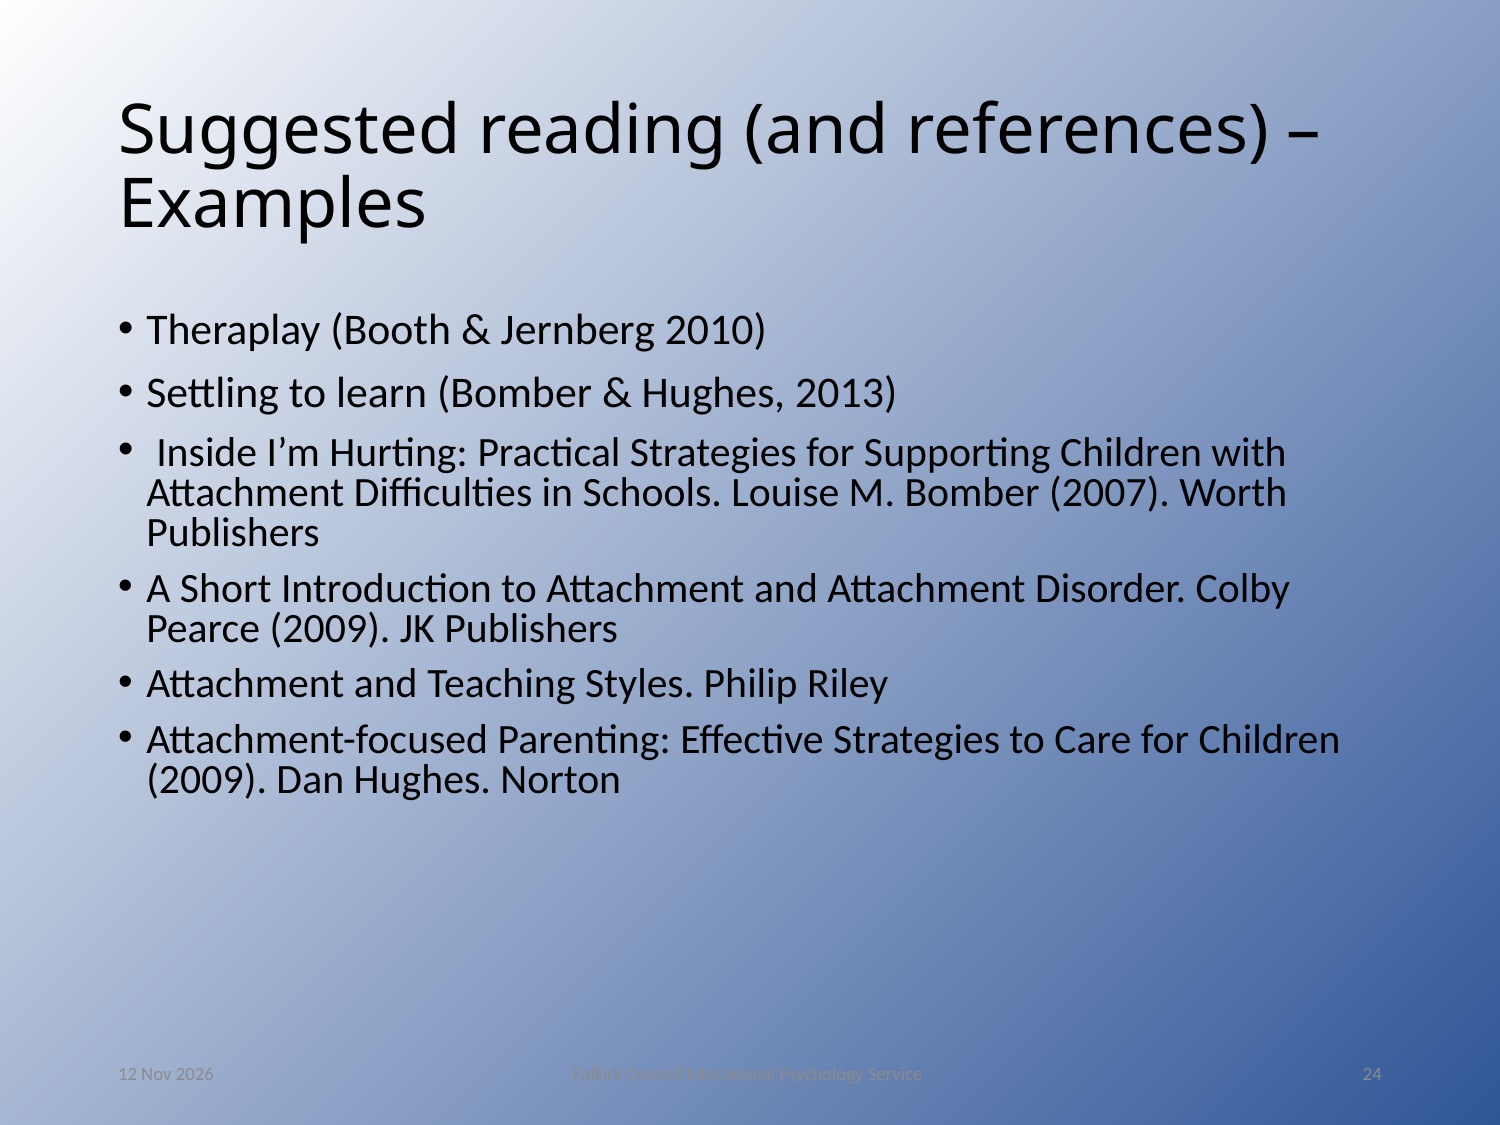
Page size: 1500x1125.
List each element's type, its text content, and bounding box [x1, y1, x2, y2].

slide_number 12-May-16 [103, 1042, 441, 1103]
footer Falkirk Council Educational Psychology Service [496, 1042, 1004, 1103]
title Suggested reading (and references) – Examples [103, 59, 1397, 278]
slide_number 24 [1059, 1042, 1397, 1103]
list Theraplay (Booth & Jernberg 2010) Settling to learn (Bomber & Hughes, 2013) Inside I’m Hurting: Practical Strategies for Supporting Children with Attachment Difficulties in Schools. Louise M. Bomber (2007). Worth Publishers A Short Introduction to Attachment and Attachment Disorder. Colby Pearce (2009). JK Publishers Attachment and Teaching Styles. Philip Riley Attachment-focused Parenting: Effective Strategies to Care for Children (2009). Dan Hughes. Norton [103, 299, 1397, 1014]
